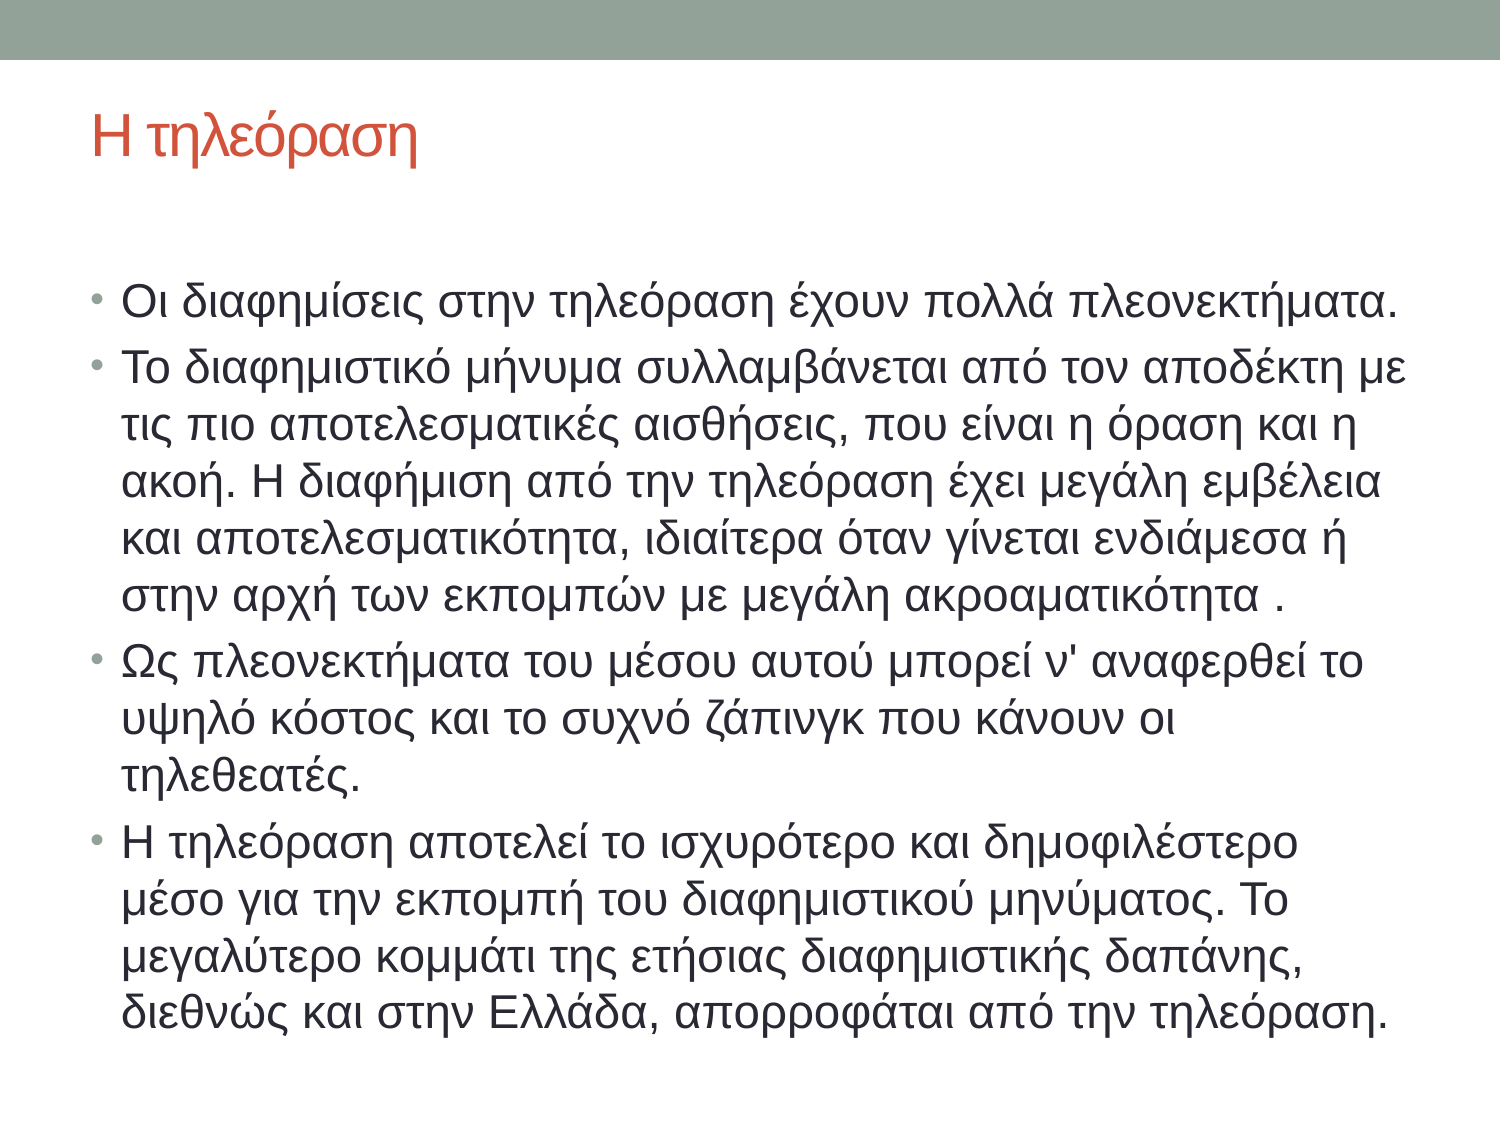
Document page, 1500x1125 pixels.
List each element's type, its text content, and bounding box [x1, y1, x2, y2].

list Οι διαφημίσεις στην τηλεόραση έχουν πολλά πλεονεκτήματα. Το διαφημιστικό μήνυμα συλλαμβάνεται από τον αποδέκτη με τις πιο αποτελεσματικές αισθήσεις, που είναι η όραση και η ακοή. Η διαφήμιση από την τηλεόραση έχει μεγάλη εμβέλεια και αποτελεσματικότητα, ιδιαίτερα όταν γίνεται ενδιάμεσα ή στην αρχή των εκπομπών με μεγάλη ακροαματικότητα . Ως πλεονεκτήματα του μέσου αυτού μπορεί ν' αναφερθεί το υψηλό κόστος και το συχνό ζάπινγκ που κάνουν οι τηλεθεατές. Η τηλεόραση αποτελεί το ισχυρότερο και δημοφιλέστερο μέσο για την εκπομπή του διαφημιστικού μηνύματος. Το μεγαλύτερο κομμάτι της ετήσιας διαφημιστικής δαπάνης, διεθνώς και στην Ελλάδα, απορροφάται από την τηλεόραση. [75, 262, 1425, 1063]
title Η τηλεόραση [75, 87, 1425, 250]
